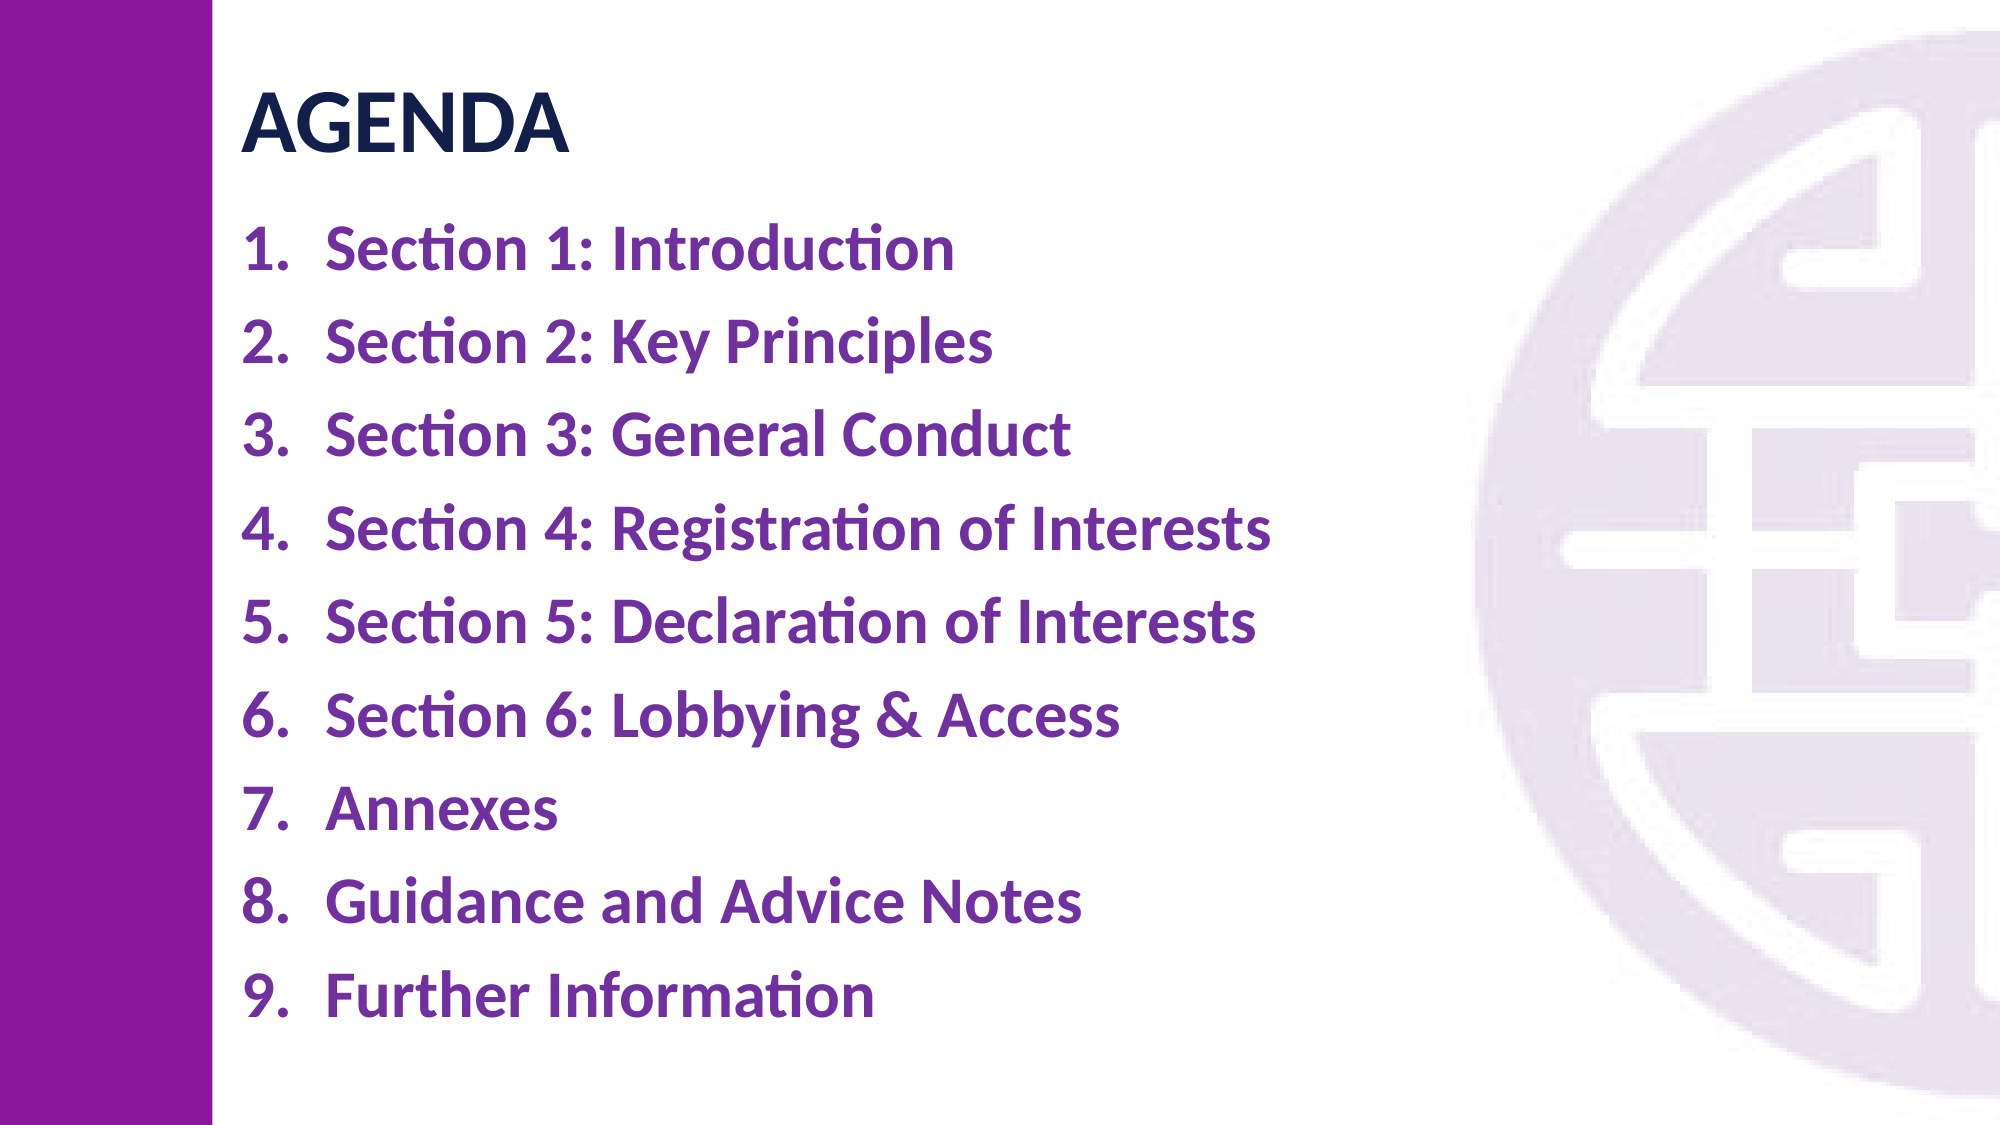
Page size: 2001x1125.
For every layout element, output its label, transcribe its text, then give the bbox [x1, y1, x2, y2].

list Section 1: Introduction Section 2: Key Principles Section 3: General Conduct Section 4: Registration of Interests Section 5: Declaration of Interests Section 6: Lobbying & Access Annexes Guidance and Advice Notes Further Information [226, 195, 1935, 1104]
title AGENDA [226, 21, 1914, 210]
